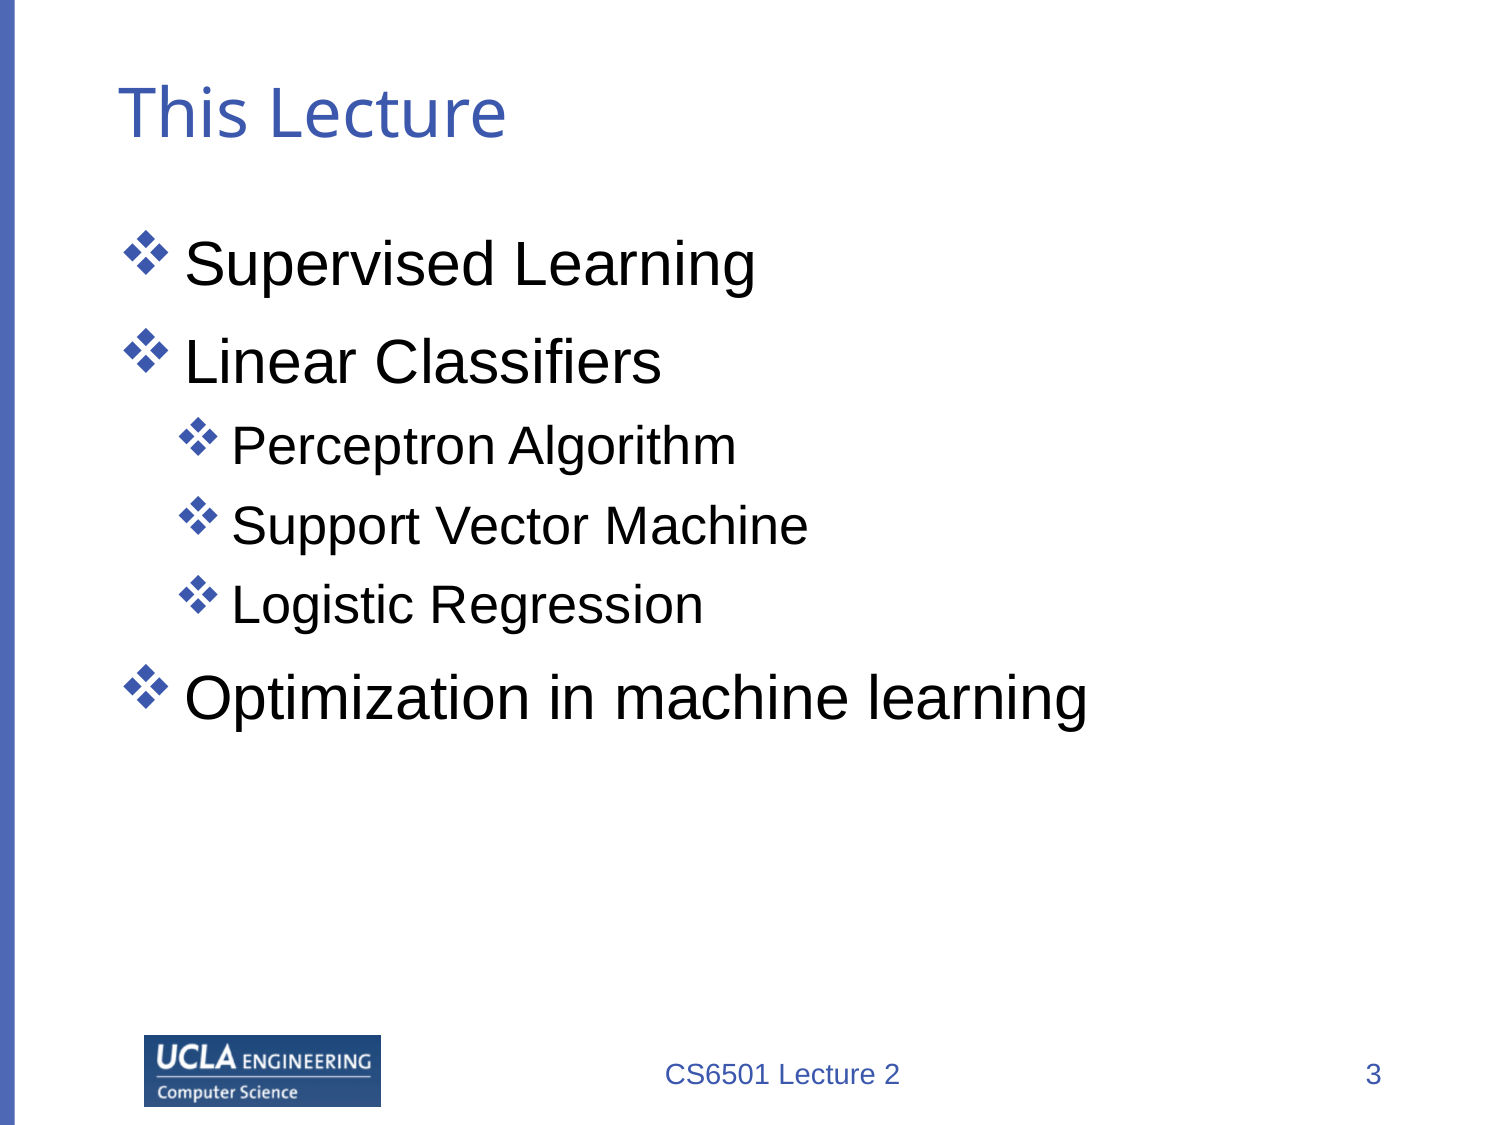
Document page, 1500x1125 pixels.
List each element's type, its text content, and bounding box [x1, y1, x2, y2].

footer CS6501 Lecture 2 [496, 1042, 1069, 1103]
picture [144, 1035, 381, 1107]
title This Lecture [103, 59, 1397, 171]
slide_number 3 [1177, 1042, 1397, 1103]
list Supervised Learning Linear Classifiers Perceptron Algorithm Support Vector Machine Logistic Regression Optimization in machine learning [103, 208, 1397, 1014]
